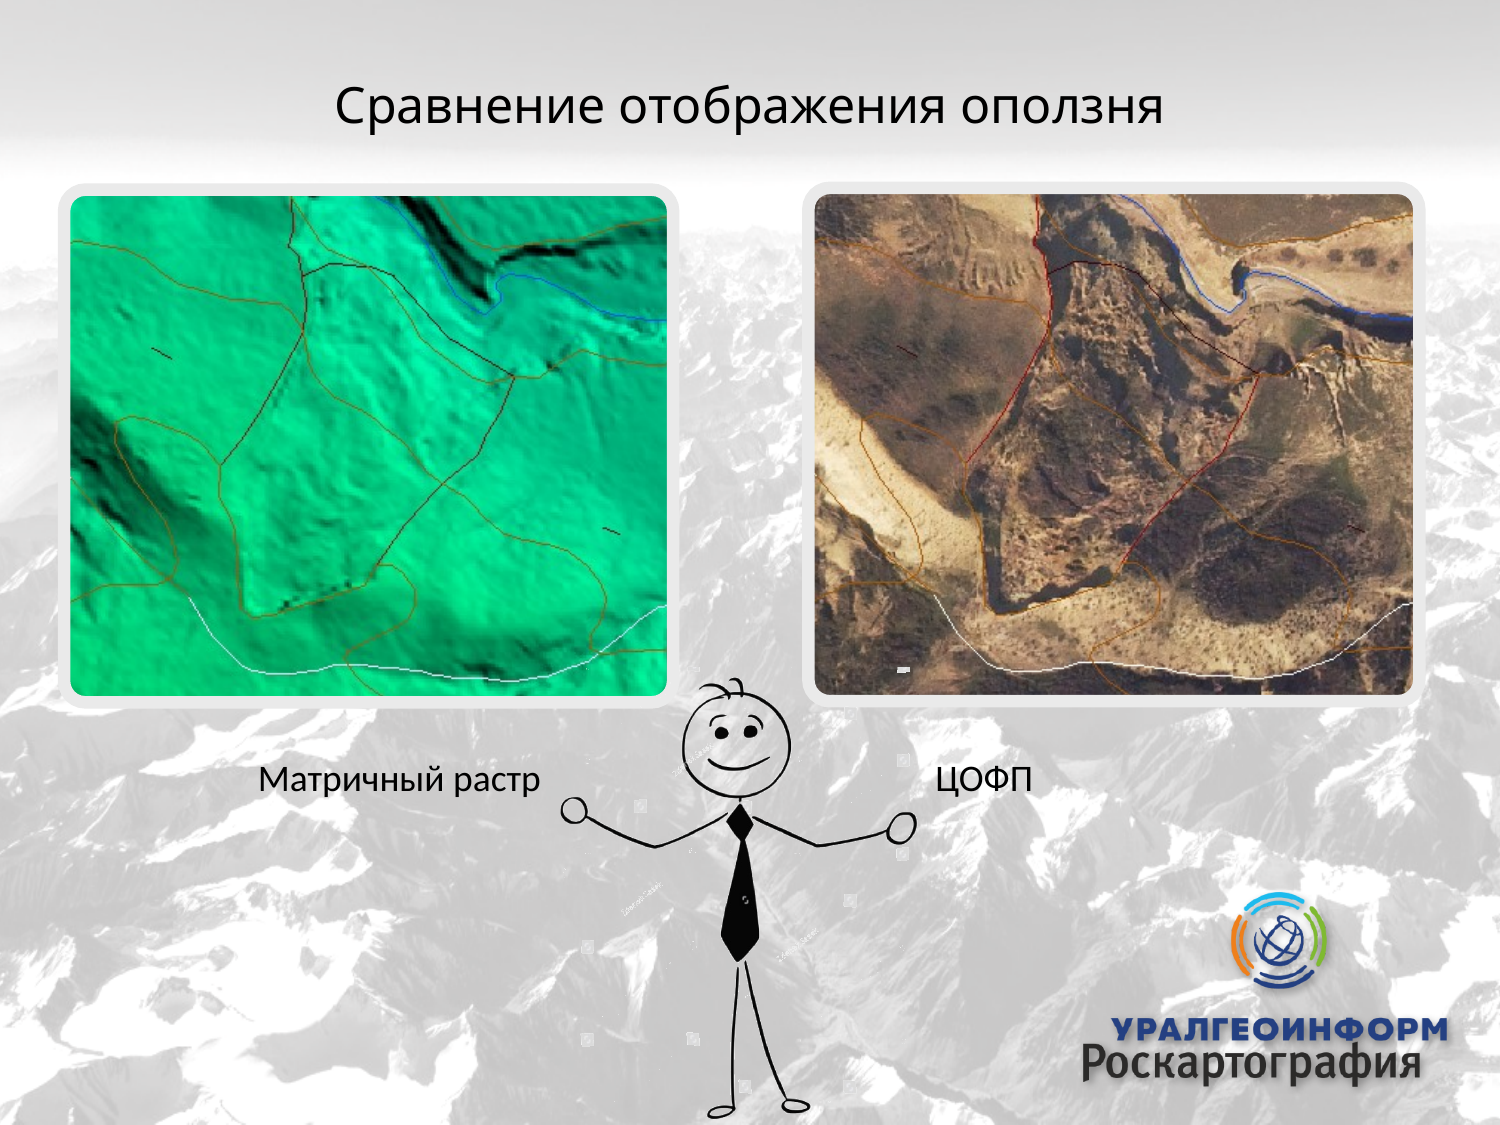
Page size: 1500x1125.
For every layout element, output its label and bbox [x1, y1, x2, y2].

picture [558, 667, 920, 1125]
list [808, 187, 1420, 702]
list [64, 189, 674, 703]
text_box [0, 0, 1500, 1125]
